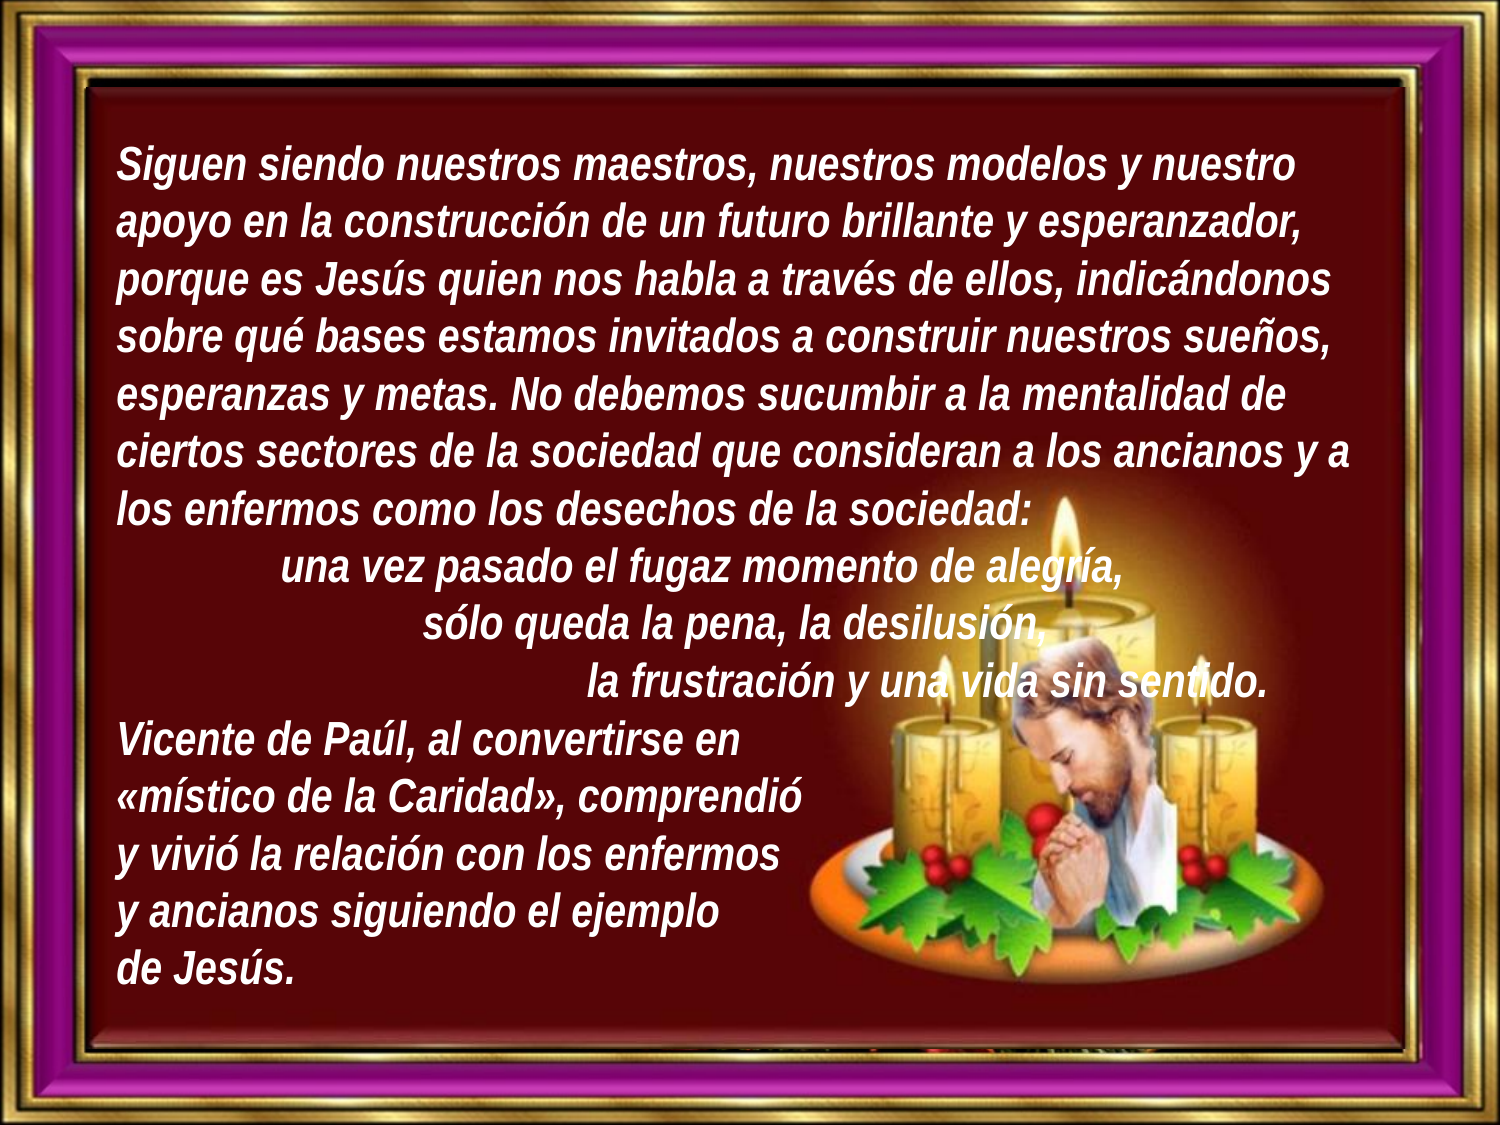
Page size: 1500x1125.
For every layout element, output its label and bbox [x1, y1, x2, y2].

text_box [1414, 125, 1425, 1002]
picture [0, 0, 1500, 1125]
